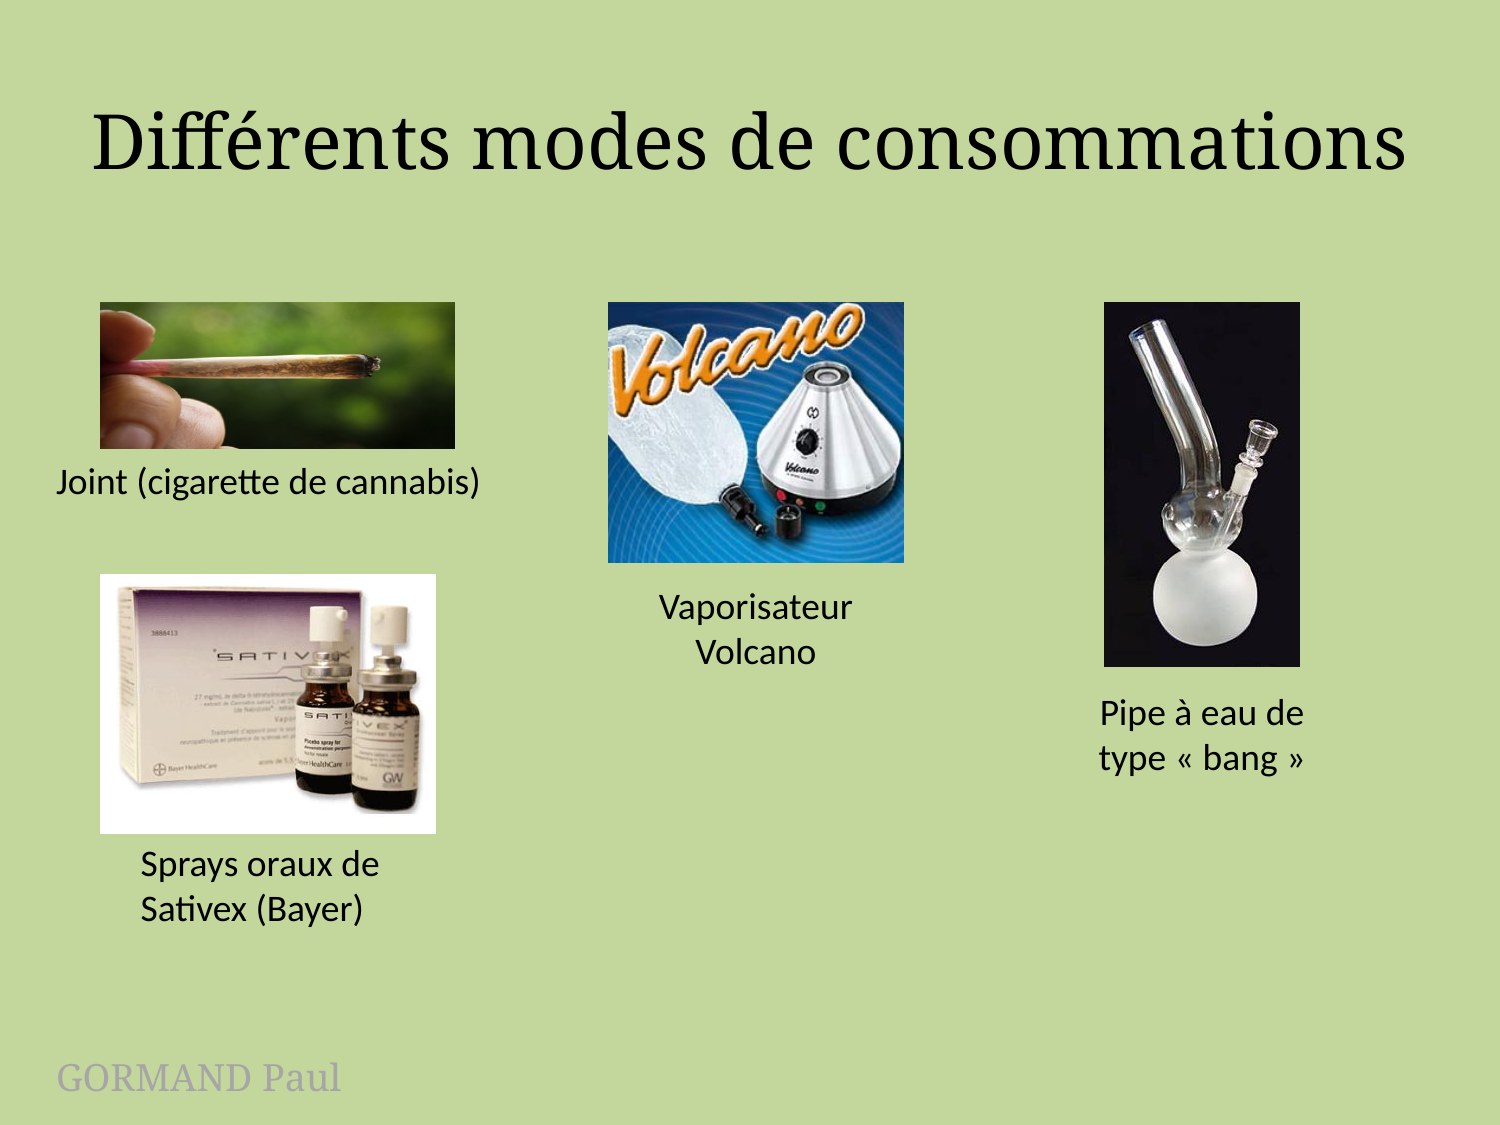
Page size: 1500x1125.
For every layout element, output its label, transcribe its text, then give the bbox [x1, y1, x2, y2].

text_box Pipe à eau de type « bang » [1054, 680, 1350, 785]
text_box Vaporisateur Volcano [596, 574, 916, 679]
title Différents modes de consommations [75, 45, 1425, 233]
picture [100, 574, 436, 834]
picture [1104, 302, 1301, 667]
picture [100, 302, 455, 449]
text_box Joint (cigarette de cannabis) [41, 449, 514, 510]
text_box Sprays oraux de Sativex (Bayer) [125, 842, 410, 936]
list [608, 302, 904, 563]
